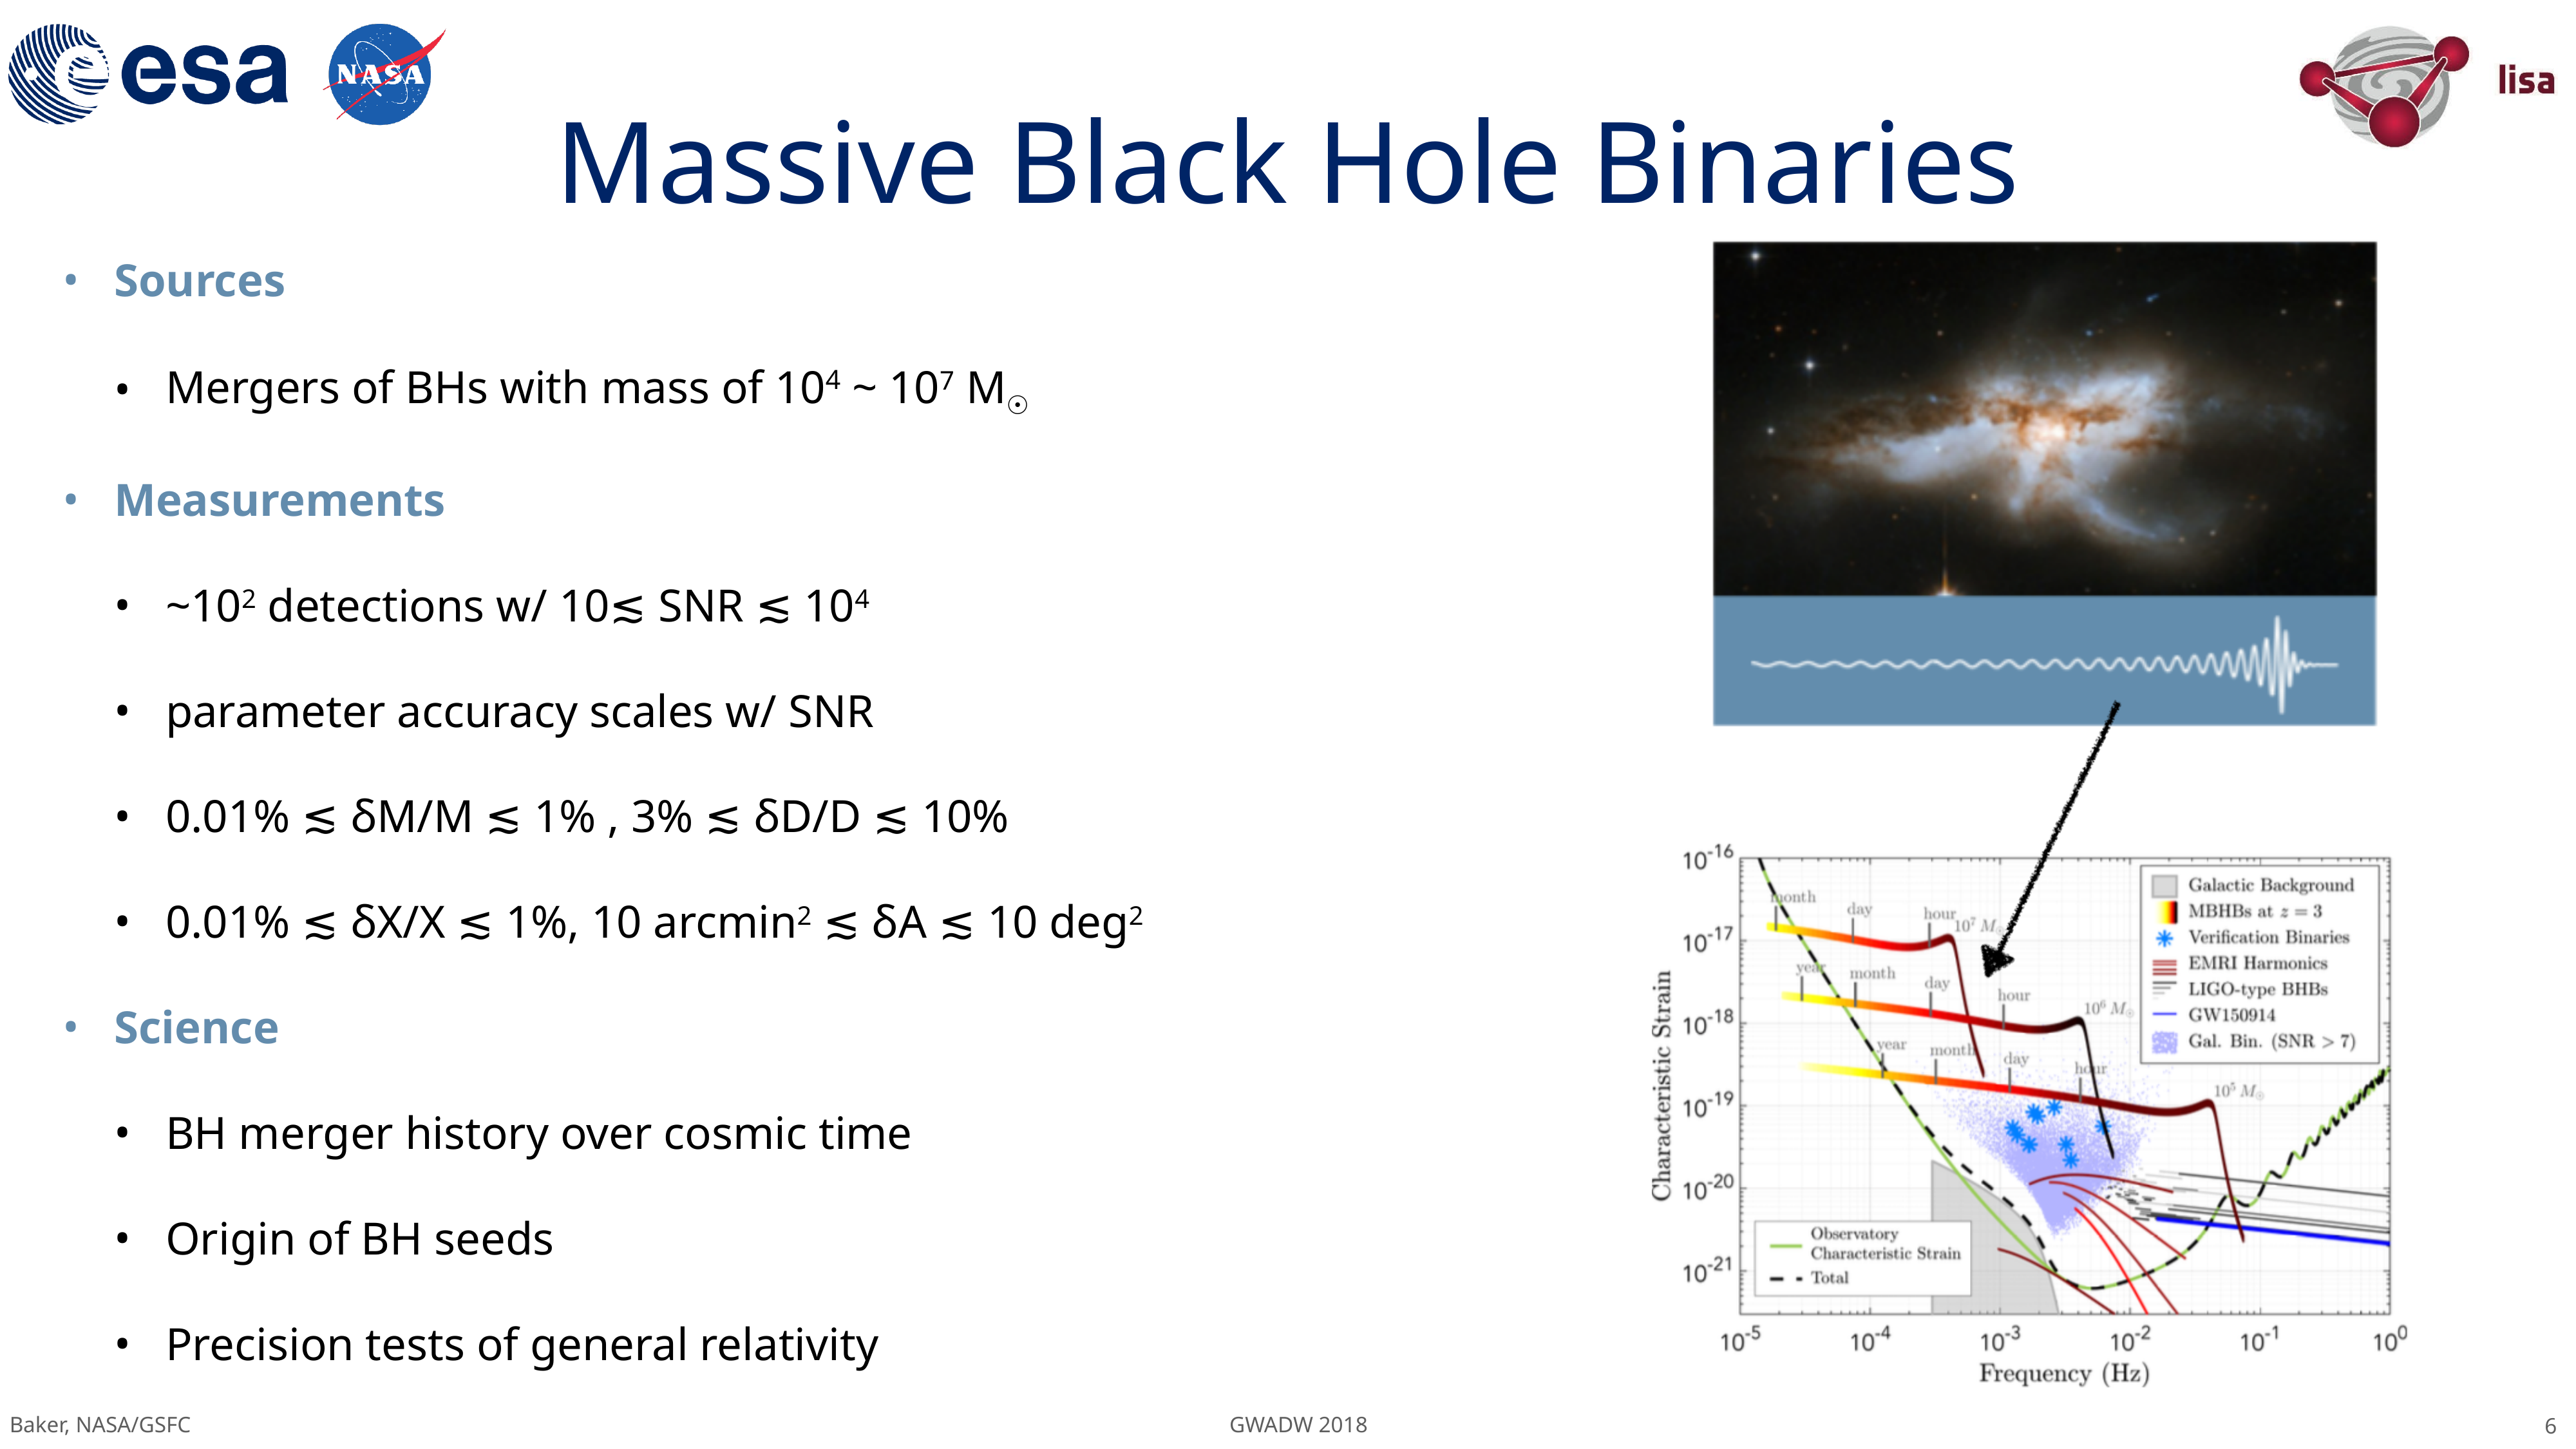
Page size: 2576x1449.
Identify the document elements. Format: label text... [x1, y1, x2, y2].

picture [1652, 229, 2416, 1407]
list Sources Mergers of BHs with mass of 104 ~ 107 M☉ Measurements ~102 detections w/ 10≲ SNR ≲ 104 parameter accuracy scales w/ SNR 0.01% ≲ δM/M ≲ 1% , 3% ≲ δD/D ≲ 10% 0.01% ≲ δΧ/Χ ≲ 1%, 10 arcmin2 ≲ δA ≲ 10 deg2 Science BH merger history over cosmic time Origin of BH seeds Precision tests of general relativity [57, 247, 1562, 1404]
picture [2298, 21, 2558, 151]
picture [0, 0, 447, 161]
title Massive Black Hole Binaries [178, 37, 2398, 279]
slide_number ‹#› [2539, 1406, 2563, 1441]
